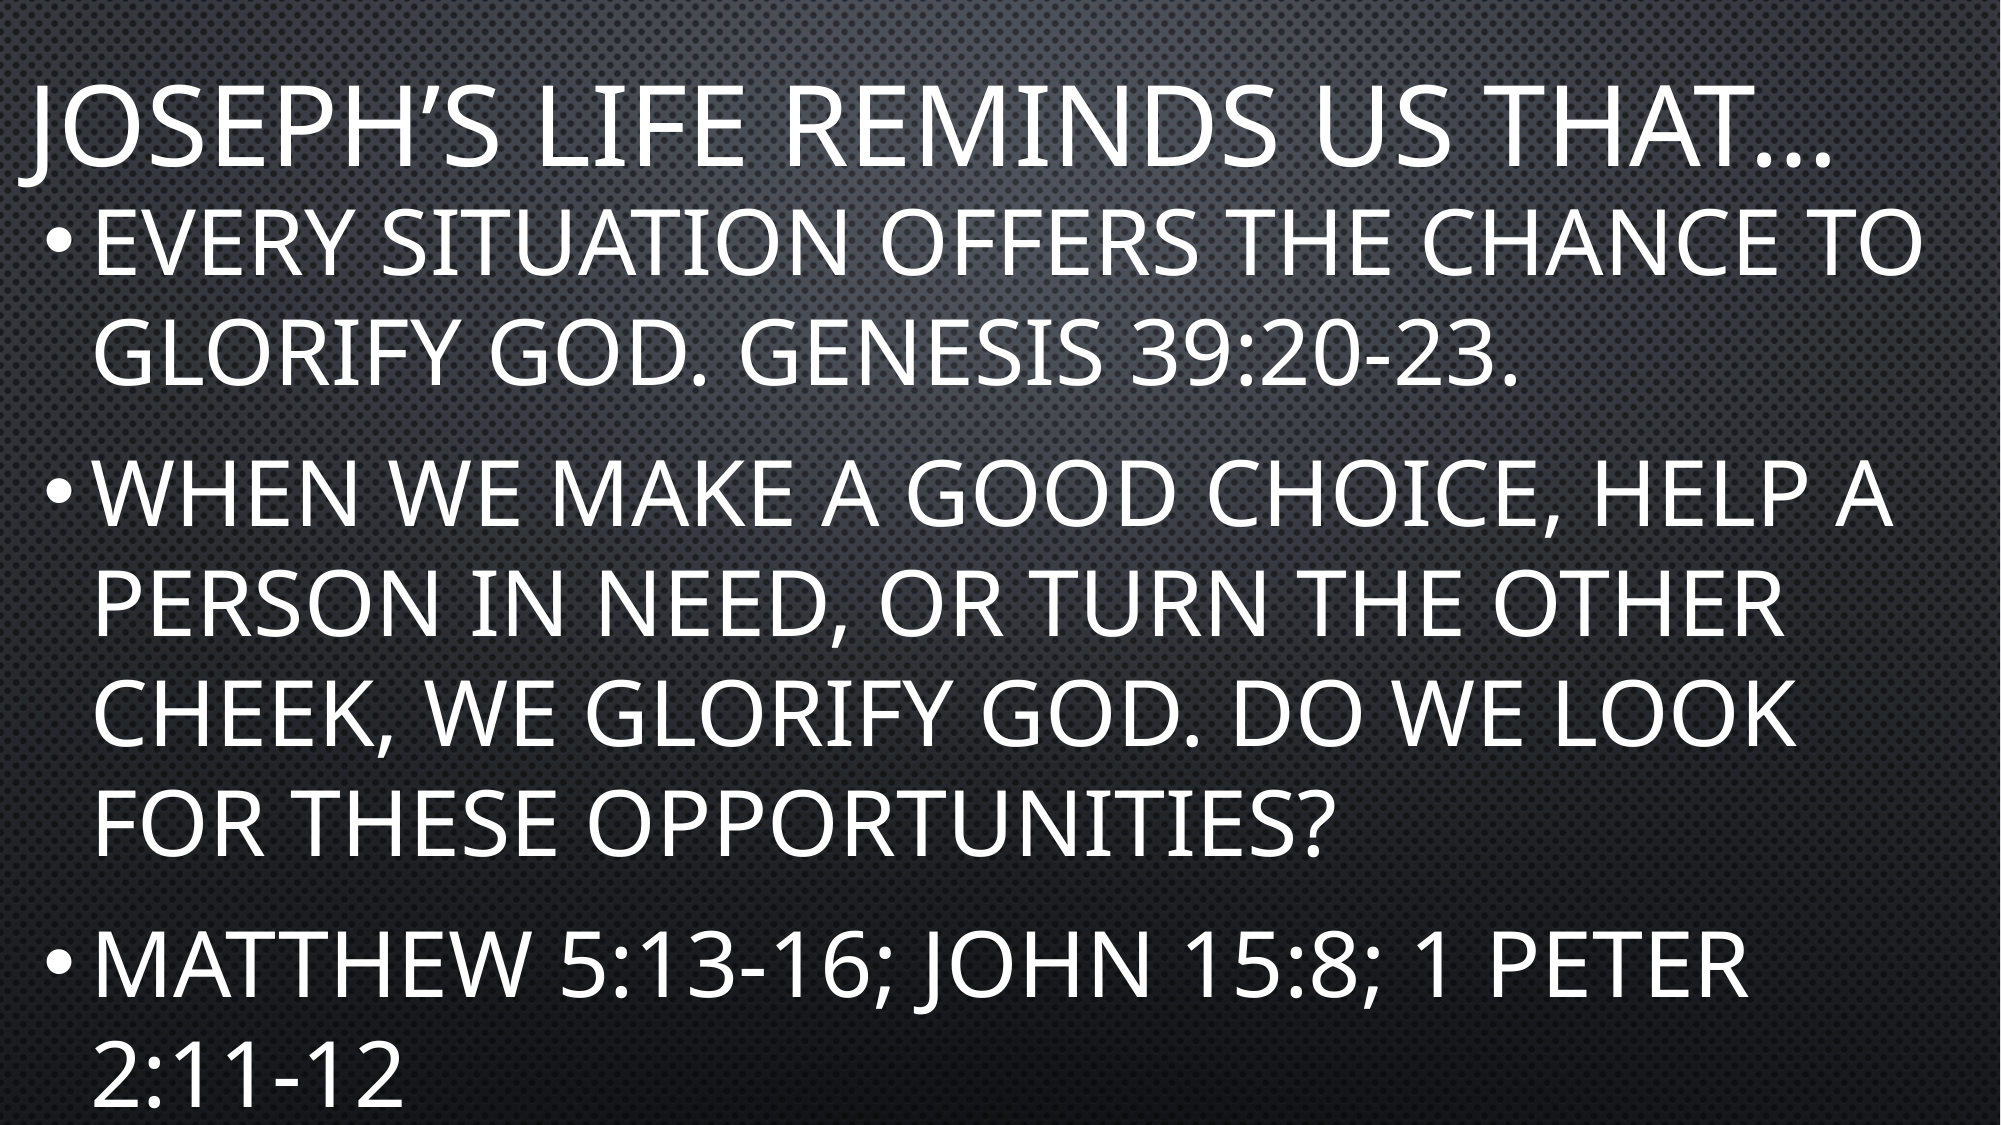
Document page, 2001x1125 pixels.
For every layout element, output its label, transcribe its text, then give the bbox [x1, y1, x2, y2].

title Joseph’s life reminds us that… [12, 22, 1971, 219]
list Every situation offers the chance to glorify God. Genesis 39:20-23. When we make a good choice, help a person in need, or turn the other cheek, we glorify God. Do we look for these opportunities? Matthew 5:13-16; John 15:8; 1 Peter 2:11-12 [28, 252, 1971, 1057]
